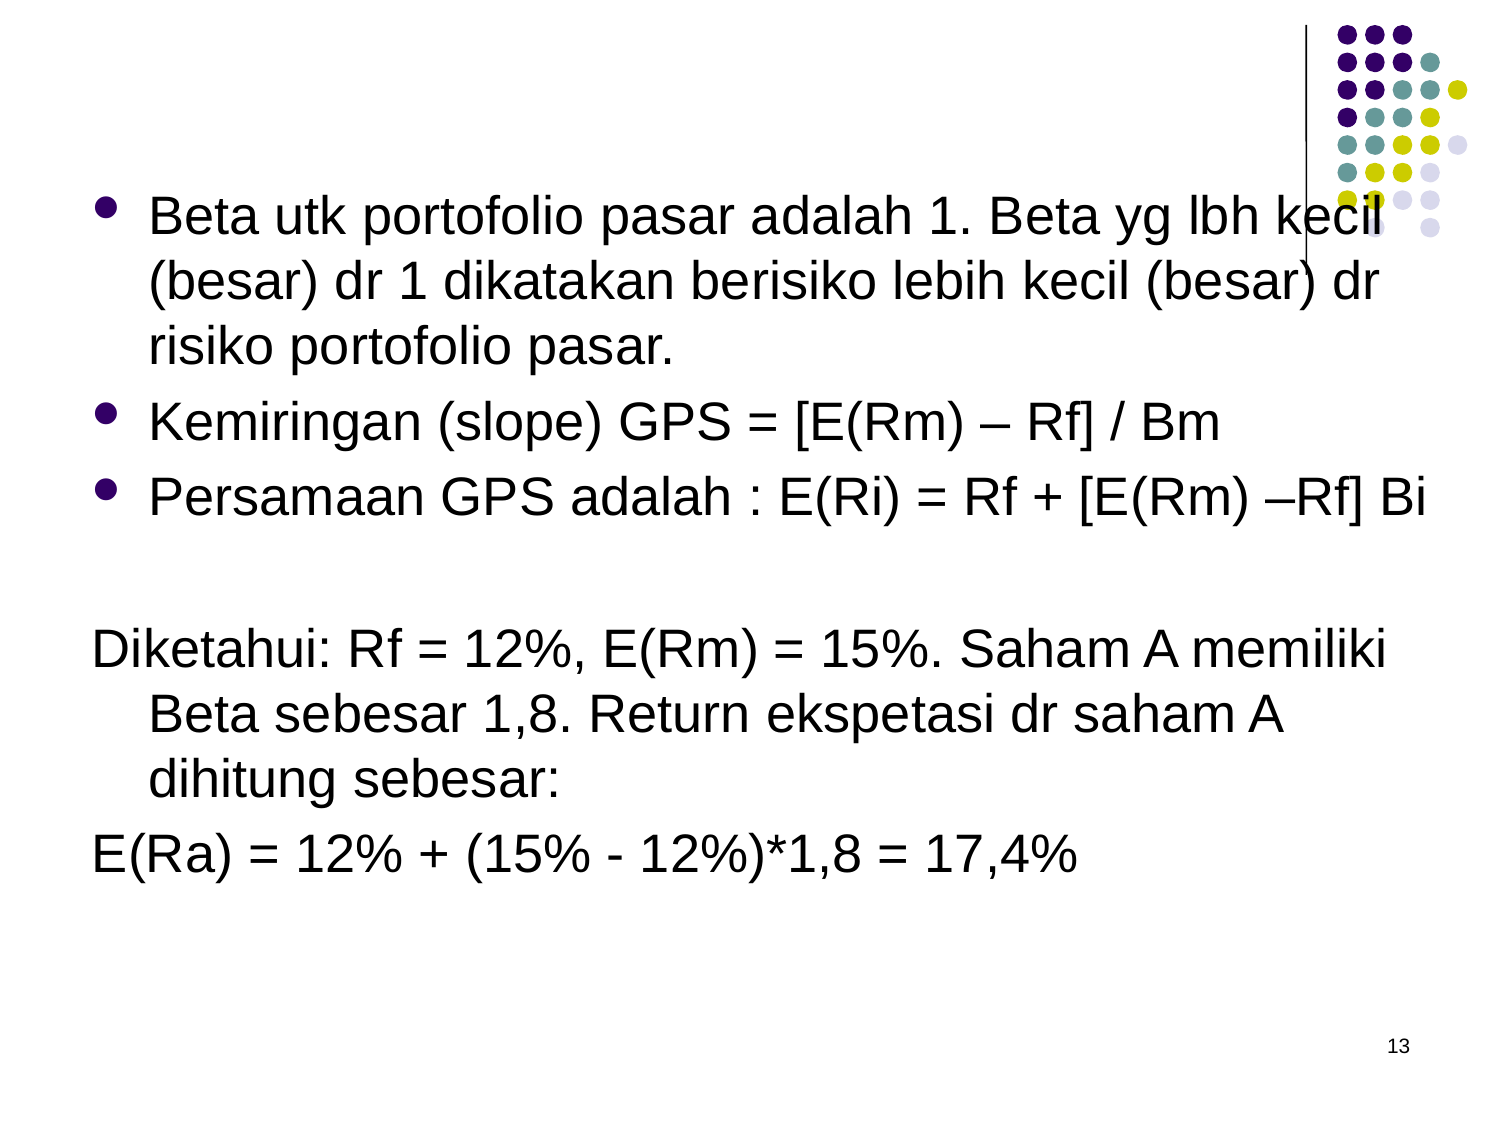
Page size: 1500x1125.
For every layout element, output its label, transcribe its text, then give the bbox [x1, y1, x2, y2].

slide_number 13 [1074, 1024, 1426, 1101]
list Beta utk portofolio pasar adalah 1. Beta yg lbh kecil (besar) dr 1 dikatakan berisiko lebih kecil (besar) dr risiko portofolio pasar. Kemiringan (slope) GPS = [E(Rm) – Rf] / Bm Persamaan GPS adalah : E(Ri) = Rf + [E(Rm) –Rf] Bi Diketahui: Rf = 12%, E(Rm) = 15%. Saham A memiliki Beta sebesar 1,8. Return ekspetasi dr saham A dihitung sebesar: E(Ra) = 12% + (15% - 12%)*1,8 = 17,4% [76, 172, 1448, 1001]
